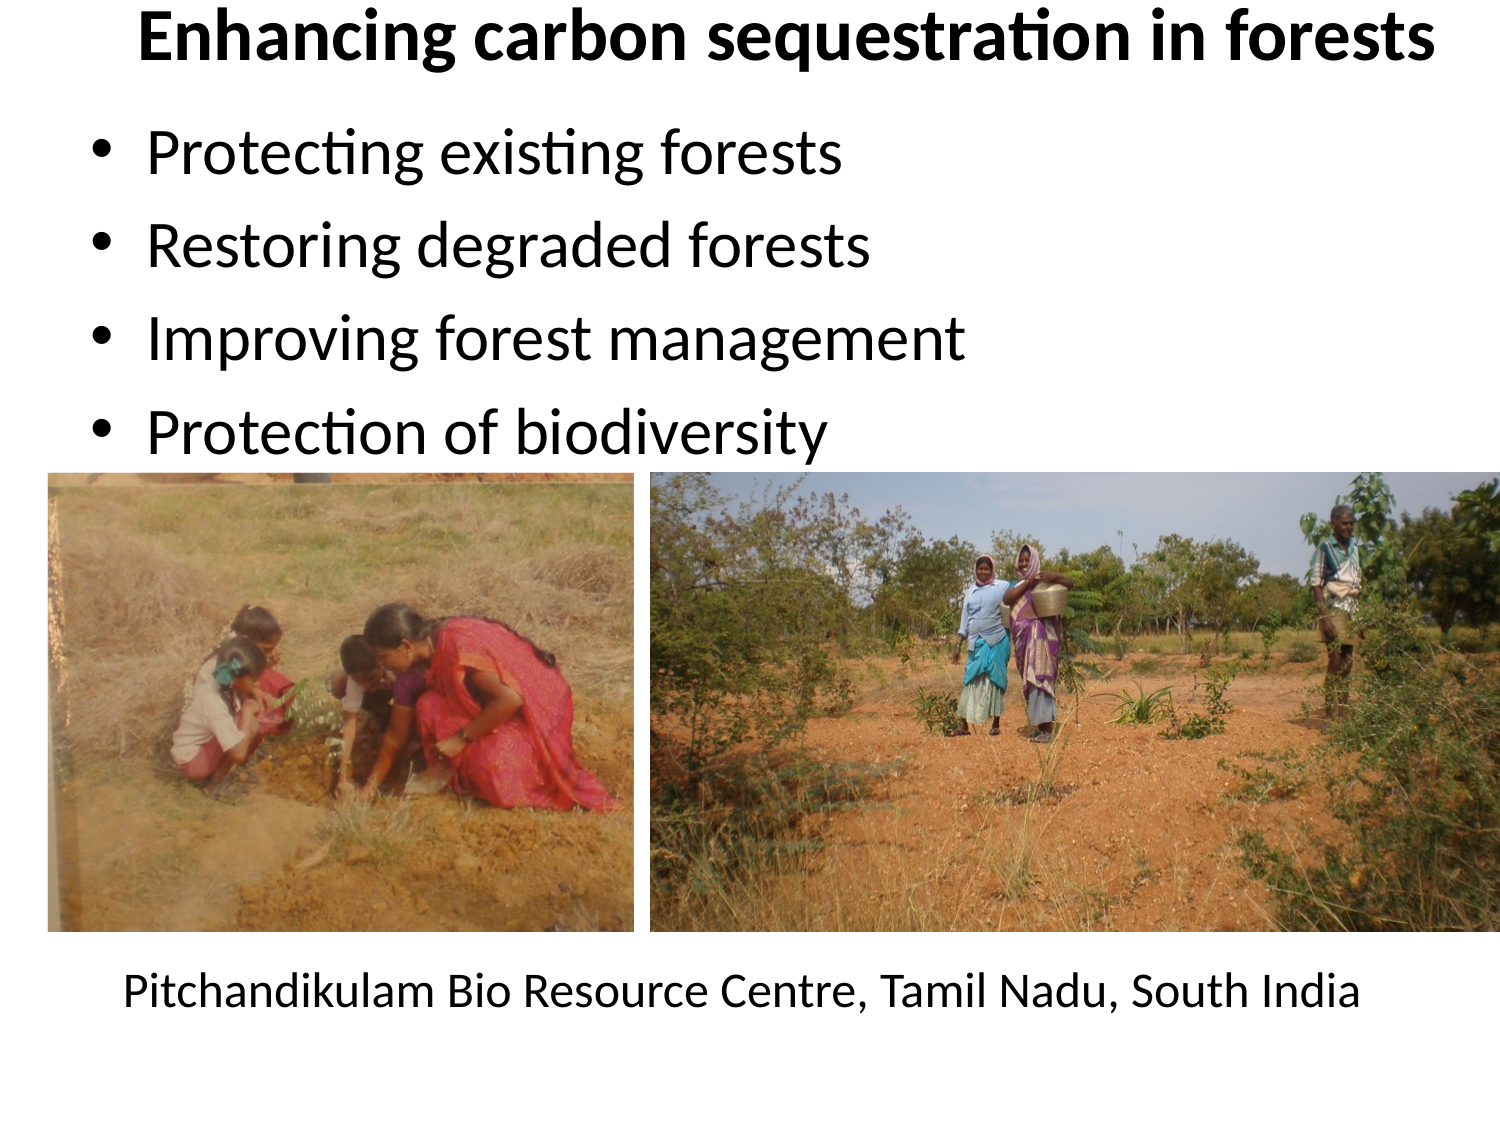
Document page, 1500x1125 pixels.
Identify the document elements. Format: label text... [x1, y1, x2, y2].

list Protecting existing forests Restoring degraded forests Improving forest management Protection of biodiversity [75, 99, 1425, 949]
picture [48, 408, 634, 996]
title Enhancing carbon sequestration in forests [112, 24, 1463, 125]
text_box Pitchandikulam Bio Resource Centre, Tamil Nadu, South India [47, 949, 1438, 1025]
picture [649, 472, 1500, 932]
